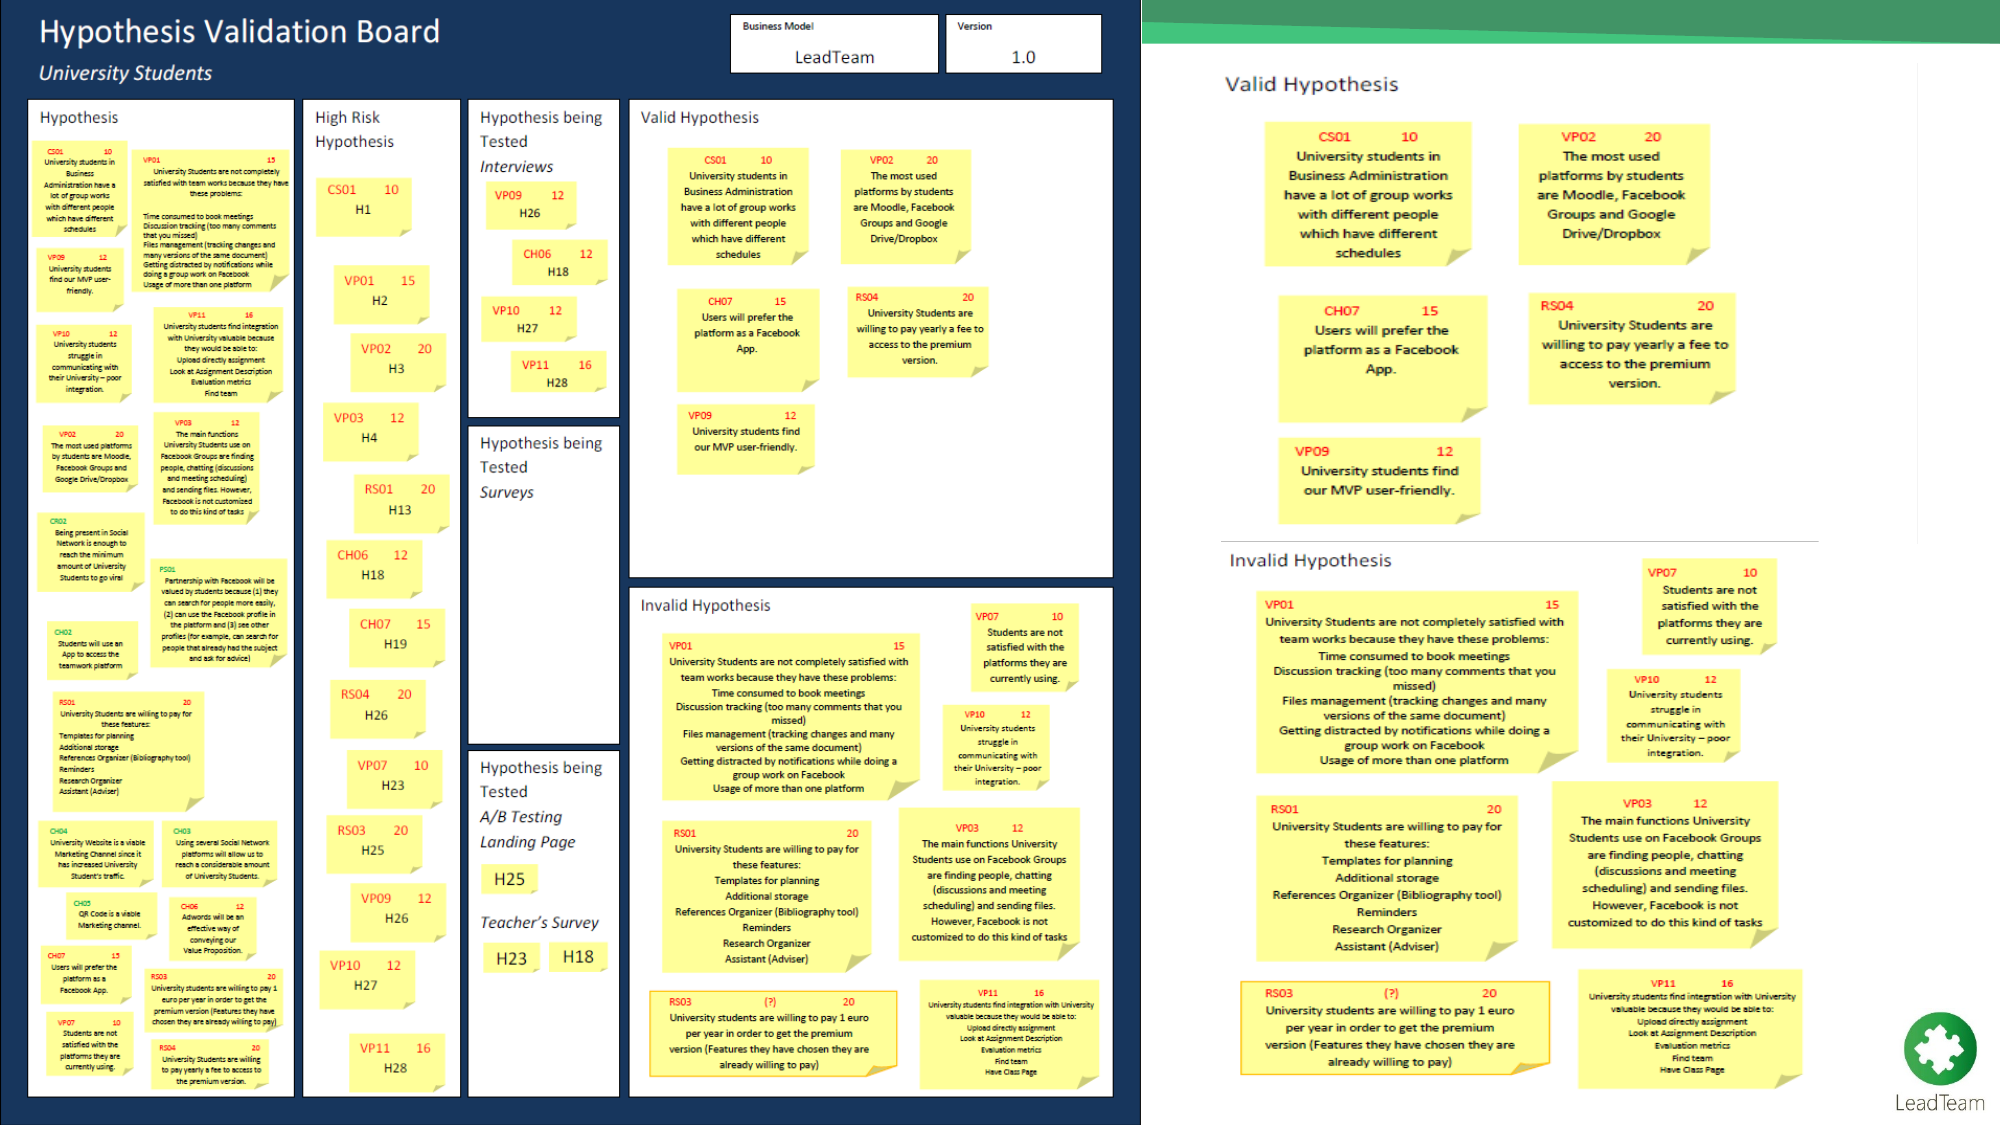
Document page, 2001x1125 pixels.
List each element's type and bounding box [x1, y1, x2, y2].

picture [1880, 1008, 1994, 1119]
picture [0, 0, 1142, 1125]
text_box [1142, 24, 1968, 45]
text_box [1142, 0, 2000, 45]
picture [1211, 63, 1918, 1095]
